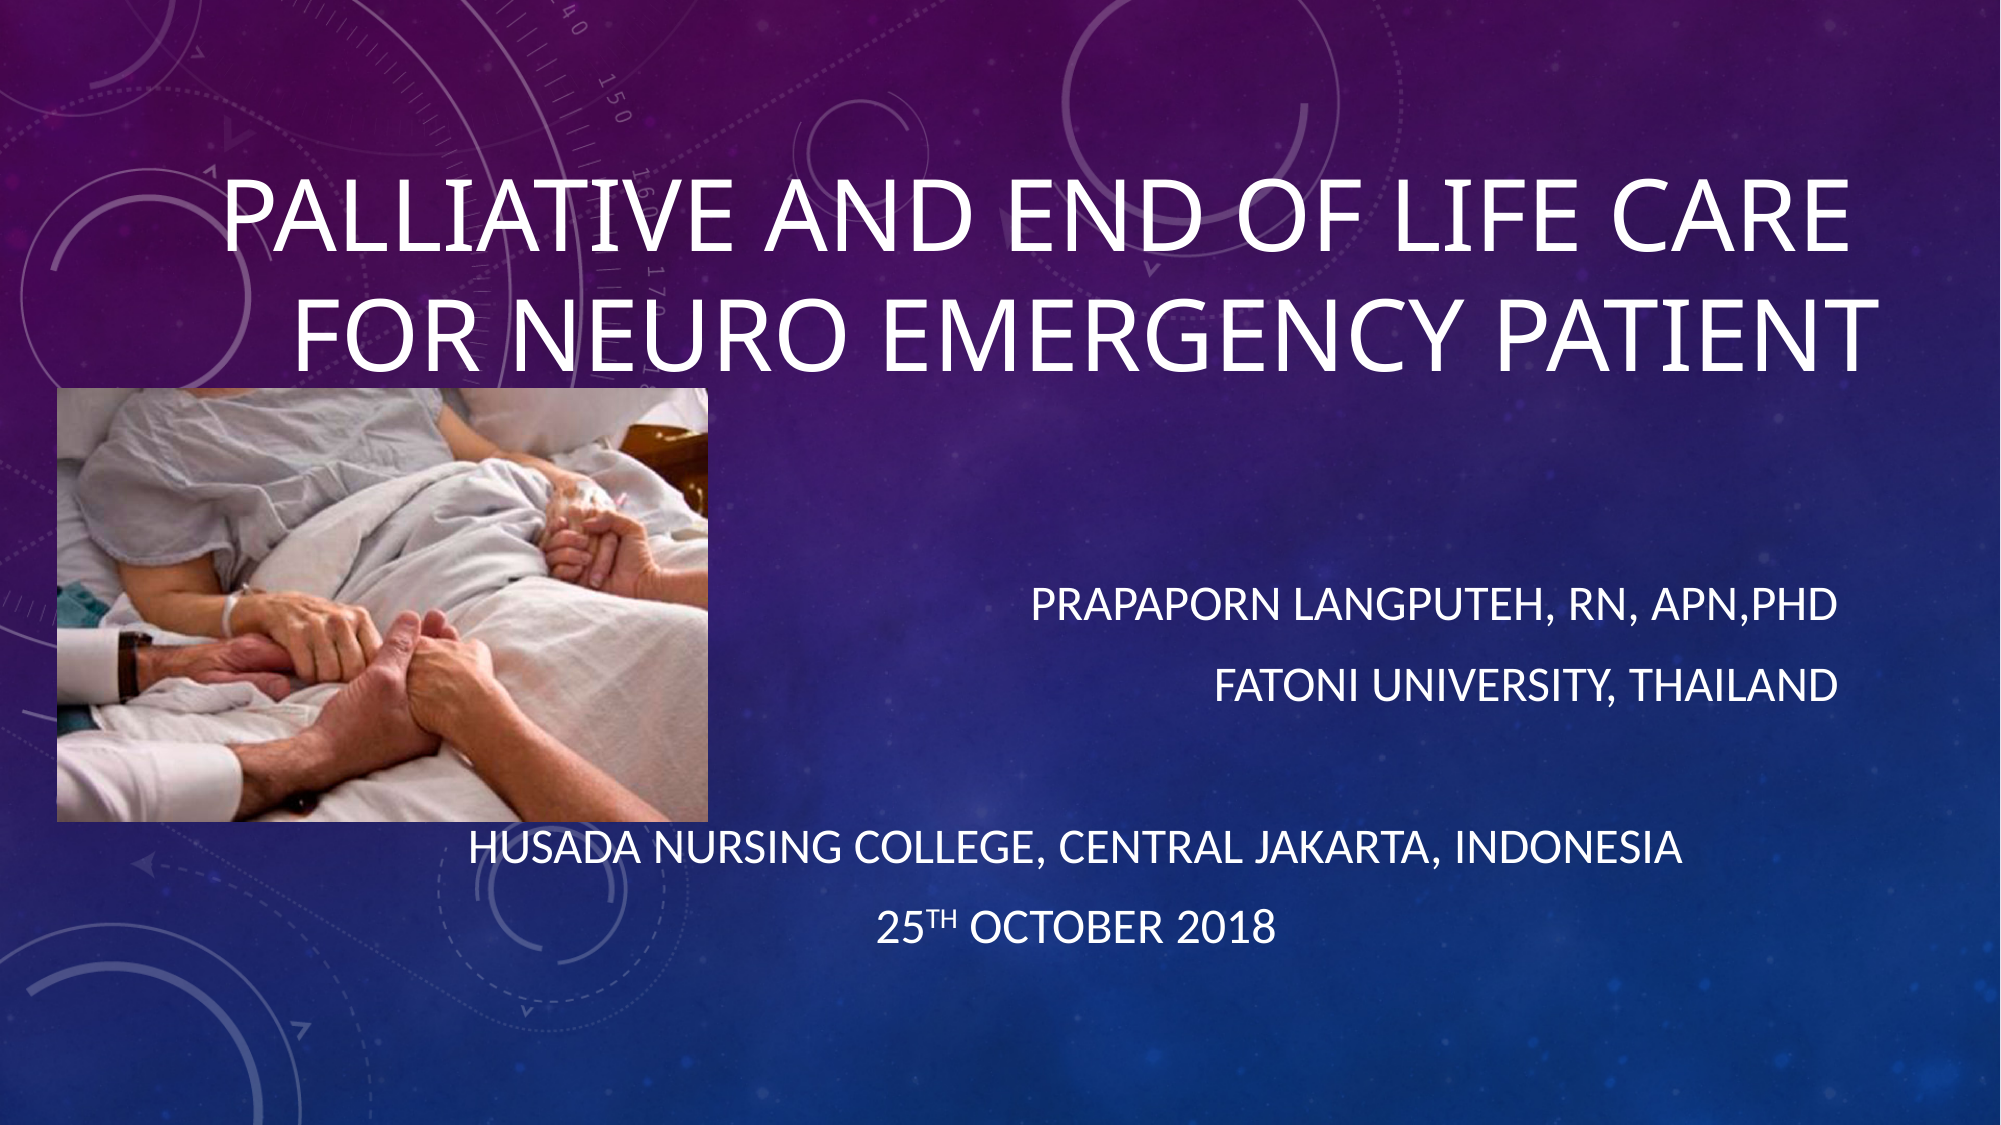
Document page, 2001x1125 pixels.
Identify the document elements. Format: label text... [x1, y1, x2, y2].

subtitle Prapaporn langputeh, rn, apn,phd Fatoni university, Thailand Husada nursing college, central Jakarta, Indonesia 25th October 2018 [713, 563, 1854, 794]
title palliative and end of life care for neuro emergency patient [124, 121, 1897, 519]
picture [0, 0, 2001, 1125]
